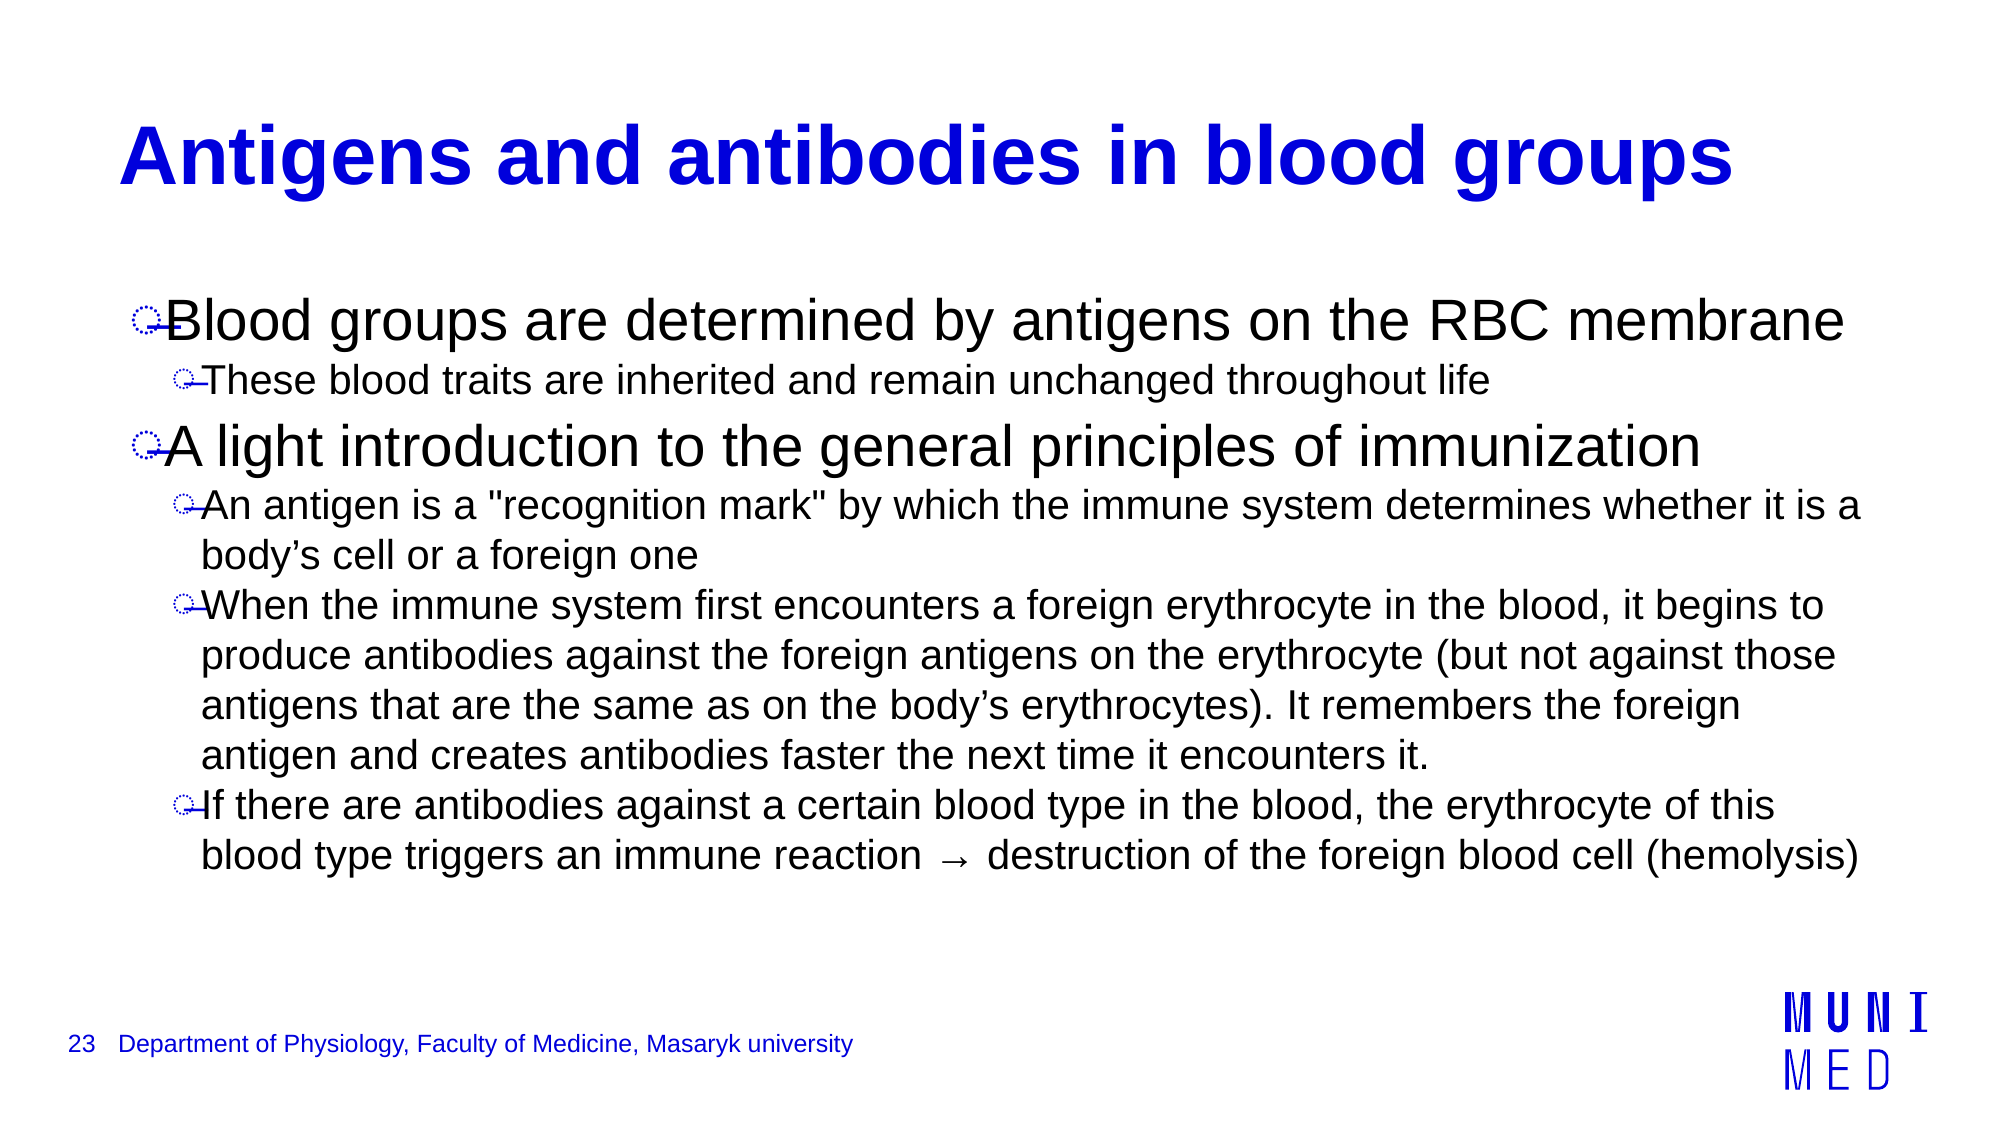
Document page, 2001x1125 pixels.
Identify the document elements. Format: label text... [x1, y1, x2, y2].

list Blood groups are determined by antigens on the RBC membrane These blood traits are inherited and remain unchanged throughout life A light introduction to the general principles of immunization An antigen is a "recognition mark" by which the immune system determines whether it is a body’s cell or a foreign one When the immune system first encounters a foreign erythrocyte in the blood, it begins to produce antibodies against the foreign antigens on the erythrocyte (but not against those antigens that are the same as on the body’s erythrocytes). It remembers the foreign antigen and creates antibodies faster the next time it encounters it. If there are antibodies against a certain blood type in the blood, the erythrocyte of this blood type triggers an immune reaction → destruction of the foreign blood cell (hemolysis) [118, 277, 1883, 957]
footer Department of Physiology, Faculty of Medicine, Masaryk university [118, 1021, 1418, 1063]
slide_number 23 [67, 1021, 110, 1063]
title Antigens and antibodies in blood groups [118, 118, 1883, 193]
